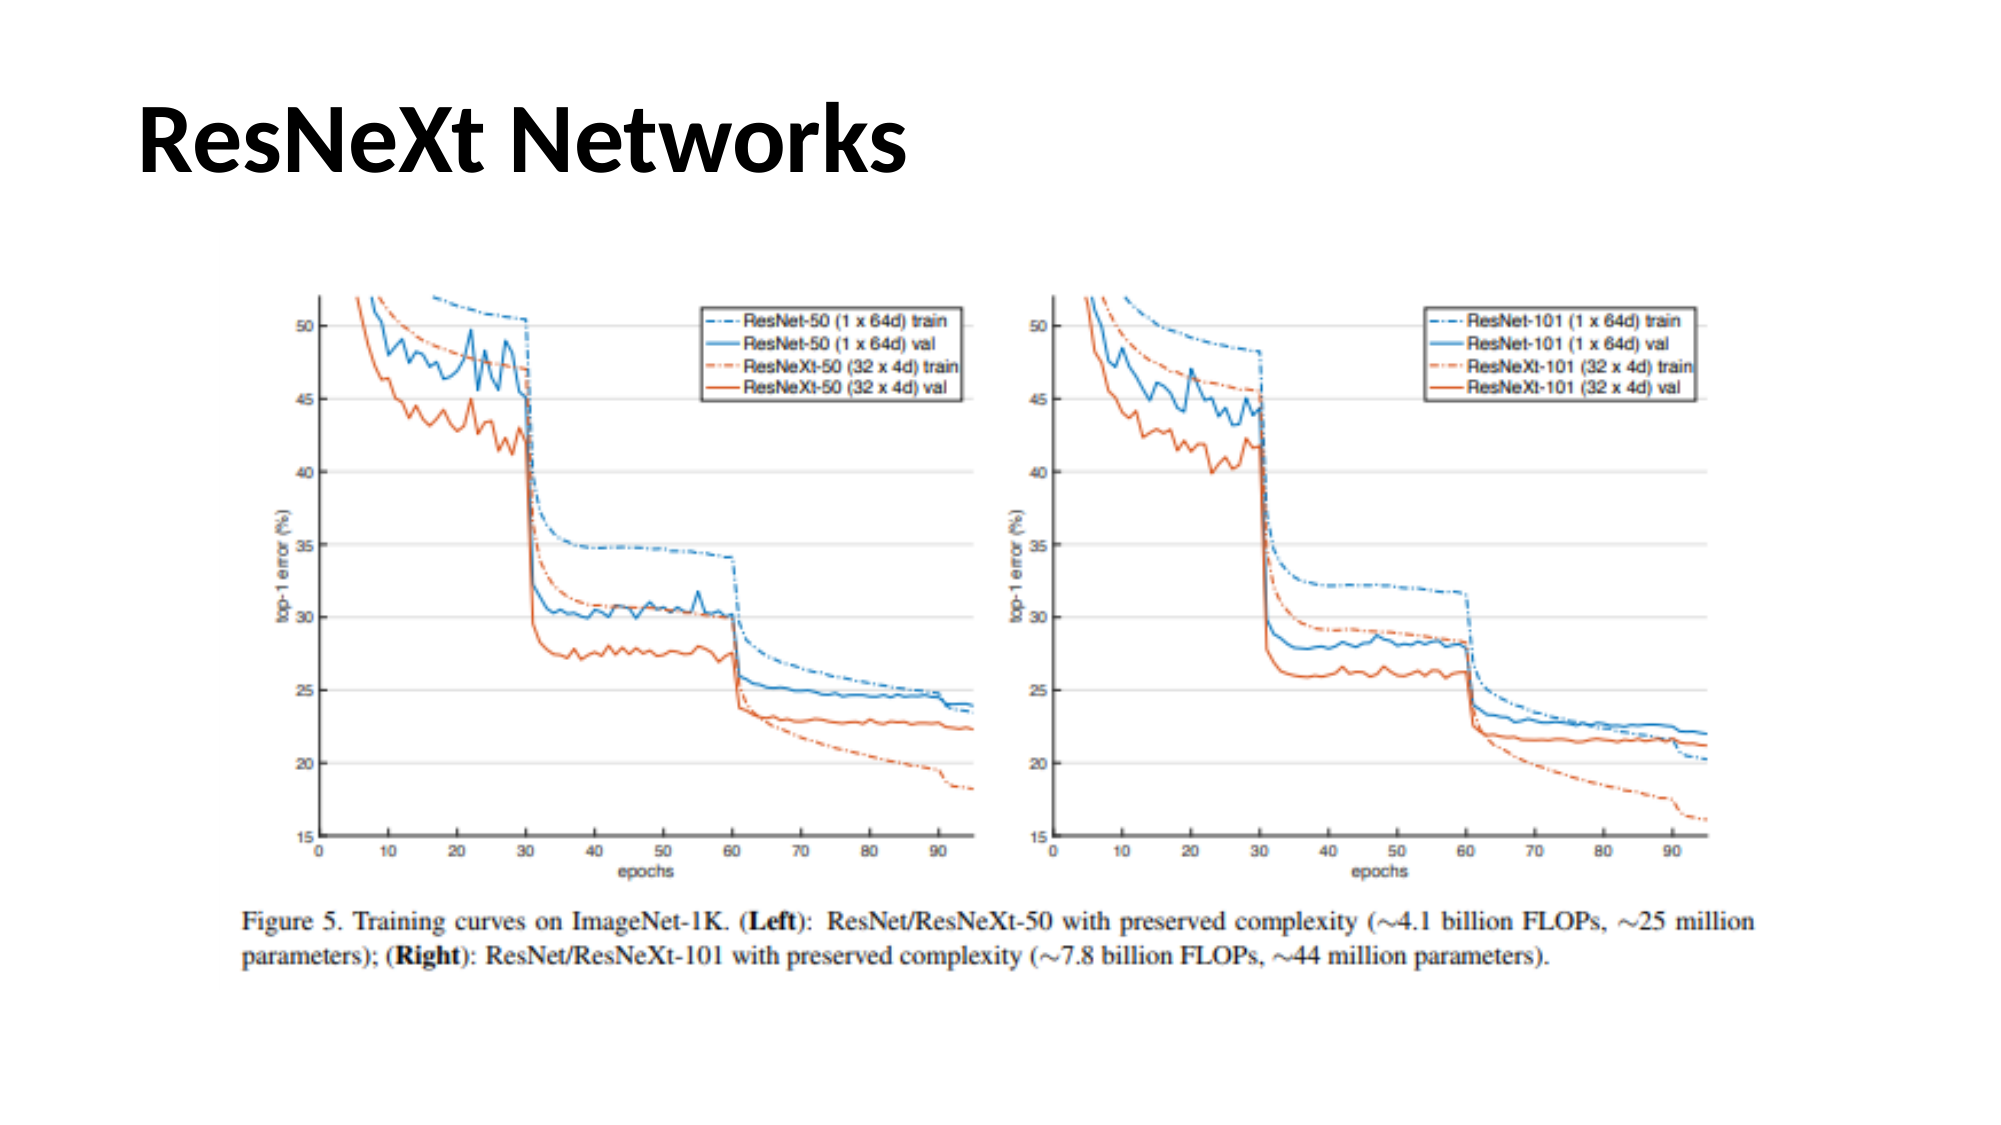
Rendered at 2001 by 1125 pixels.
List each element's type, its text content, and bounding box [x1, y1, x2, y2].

picture [218, 229, 1786, 990]
text_box ResNeXt Networks [122, 64, 1764, 200]
